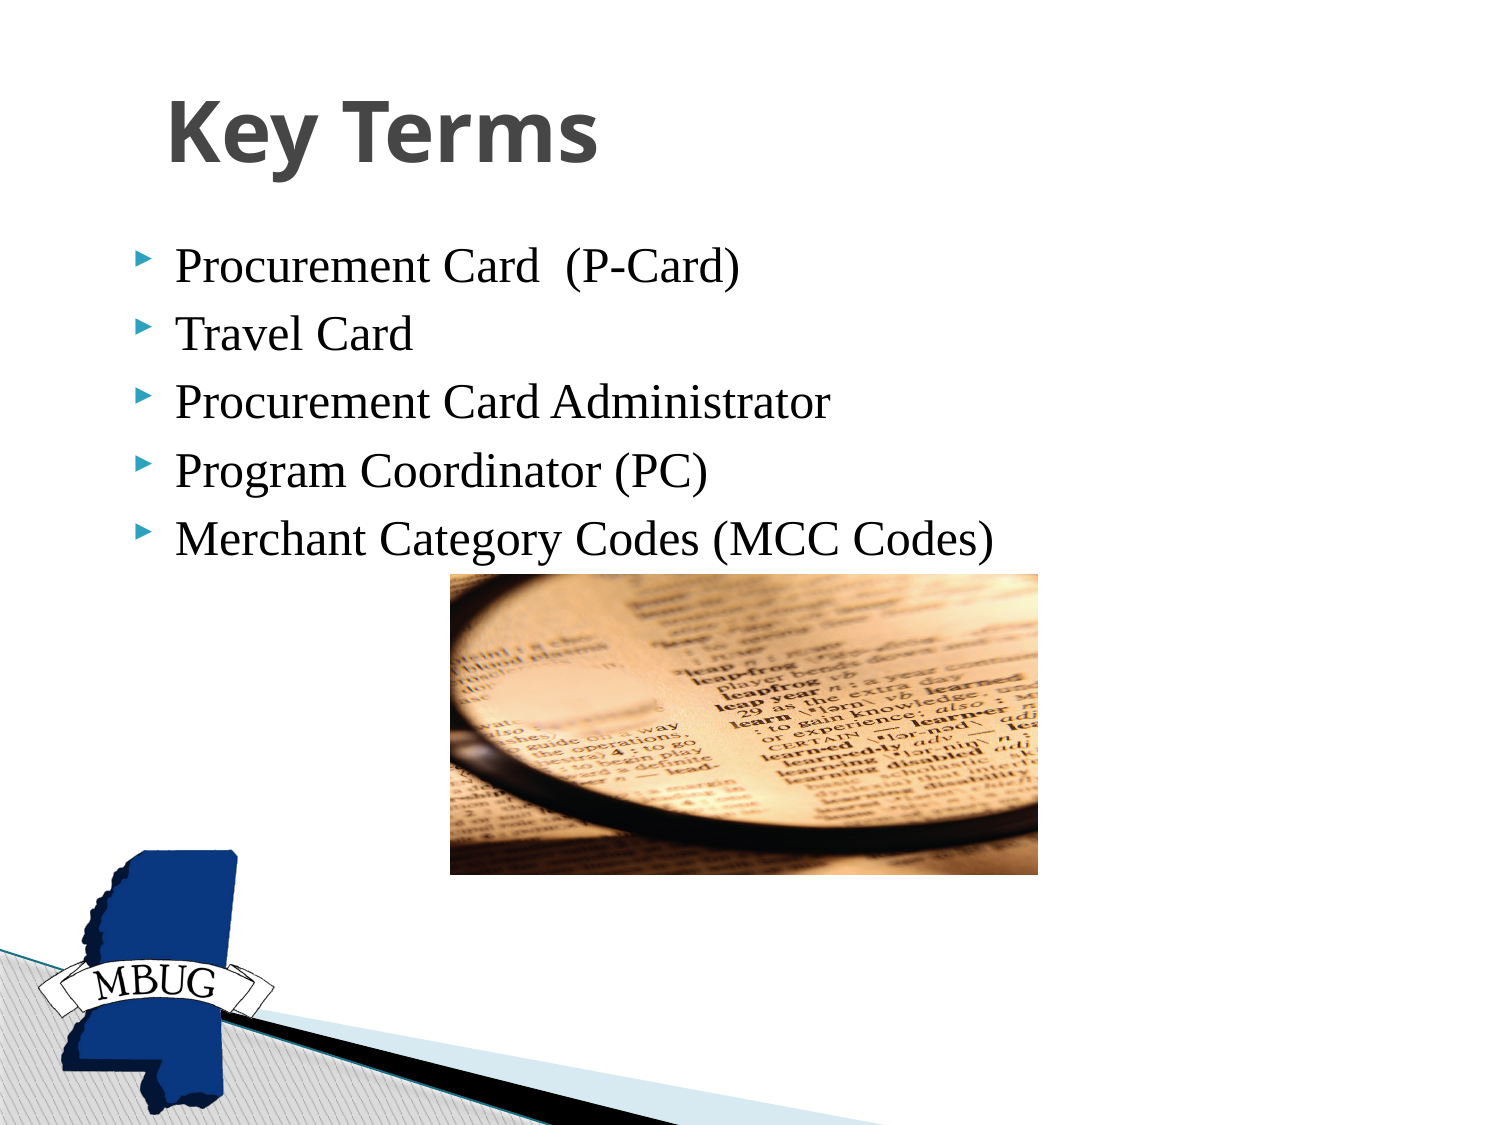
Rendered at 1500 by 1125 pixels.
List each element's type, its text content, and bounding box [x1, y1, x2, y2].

list Procurement Card (P-Card) Travel Card Procurement Card Administrator Program Coordinator (PC) Merchant Category Codes (MCC Codes) [99, 224, 1438, 900]
title Key Terms [150, 12, 1325, 224]
picture [37, 849, 276, 1115]
picture [449, 574, 1038, 876]
